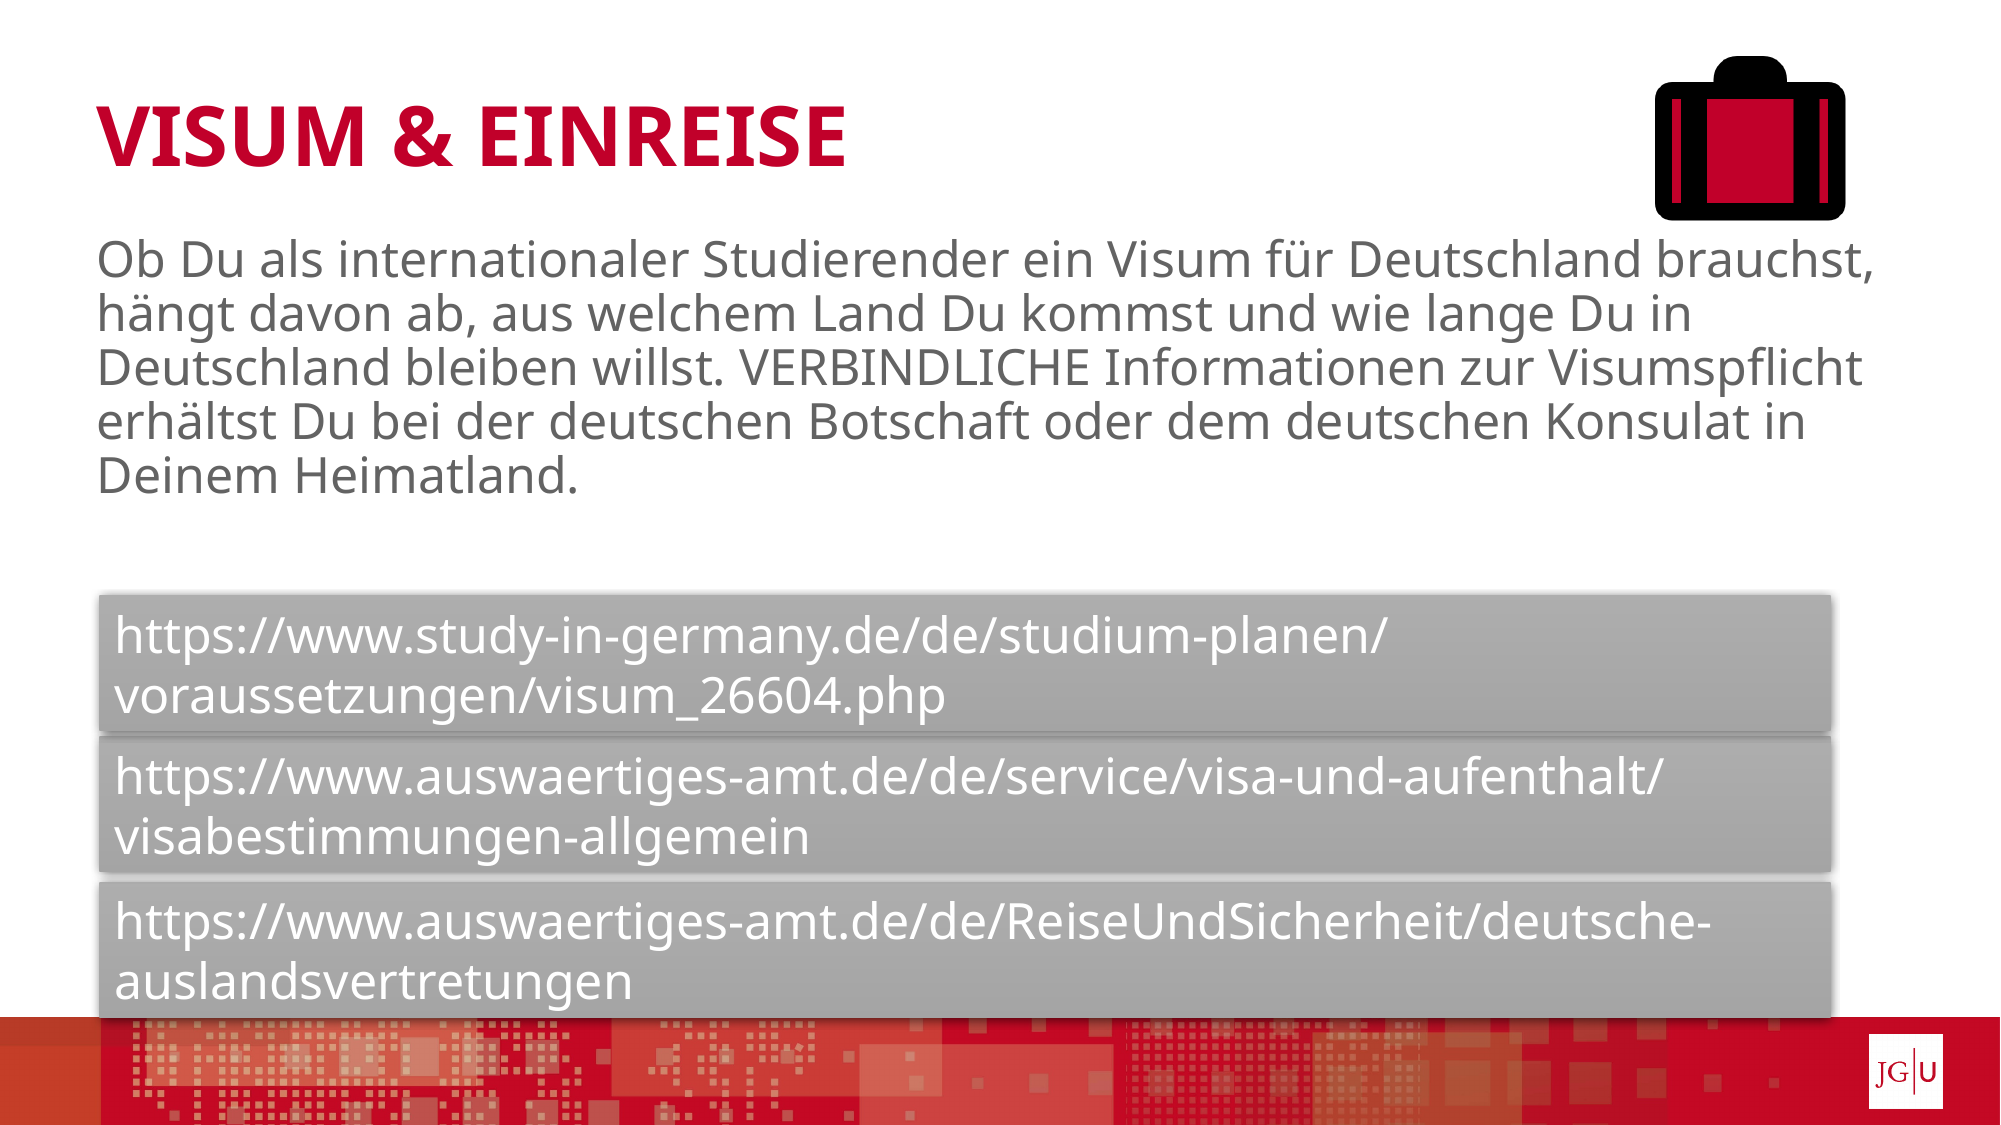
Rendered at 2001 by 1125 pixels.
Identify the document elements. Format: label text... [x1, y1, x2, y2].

picture [1646, 34, 1854, 242]
text_box https://www.study-in-germany.de/de/studium-planen/voraussetzungen/visum_26604.php [99, 595, 1831, 731]
subtitle Ob Du als internationaler Studierender ein Visum für Deutschland brauchst, hängt davon ab, aus welchem Land Du kommst und wie lange Du in Deutschland bleiben willst. VERBINDLICHE Informationen zur Visumspflicht erhältst Du bei der deutschen Botschaft oder dem deutschen Konsulat in Deinem Heimatland. [81, 226, 1919, 932]
slide_number 3 [9, 1042, 138, 1103]
picture [0, 1017, 2000, 1125]
text_box https://www.auswaertiges-amt.de/de/ReiseUndSicherheit/deutsche-auslandsvertretungen [99, 883, 1831, 1018]
title Visum & Einreise [81, 87, 1646, 226]
text_box https://www.auswaertiges-amt.de/de/service/visa-und-aufenthalt/visabestimmungen-allgemein [99, 742, 1831, 872]
